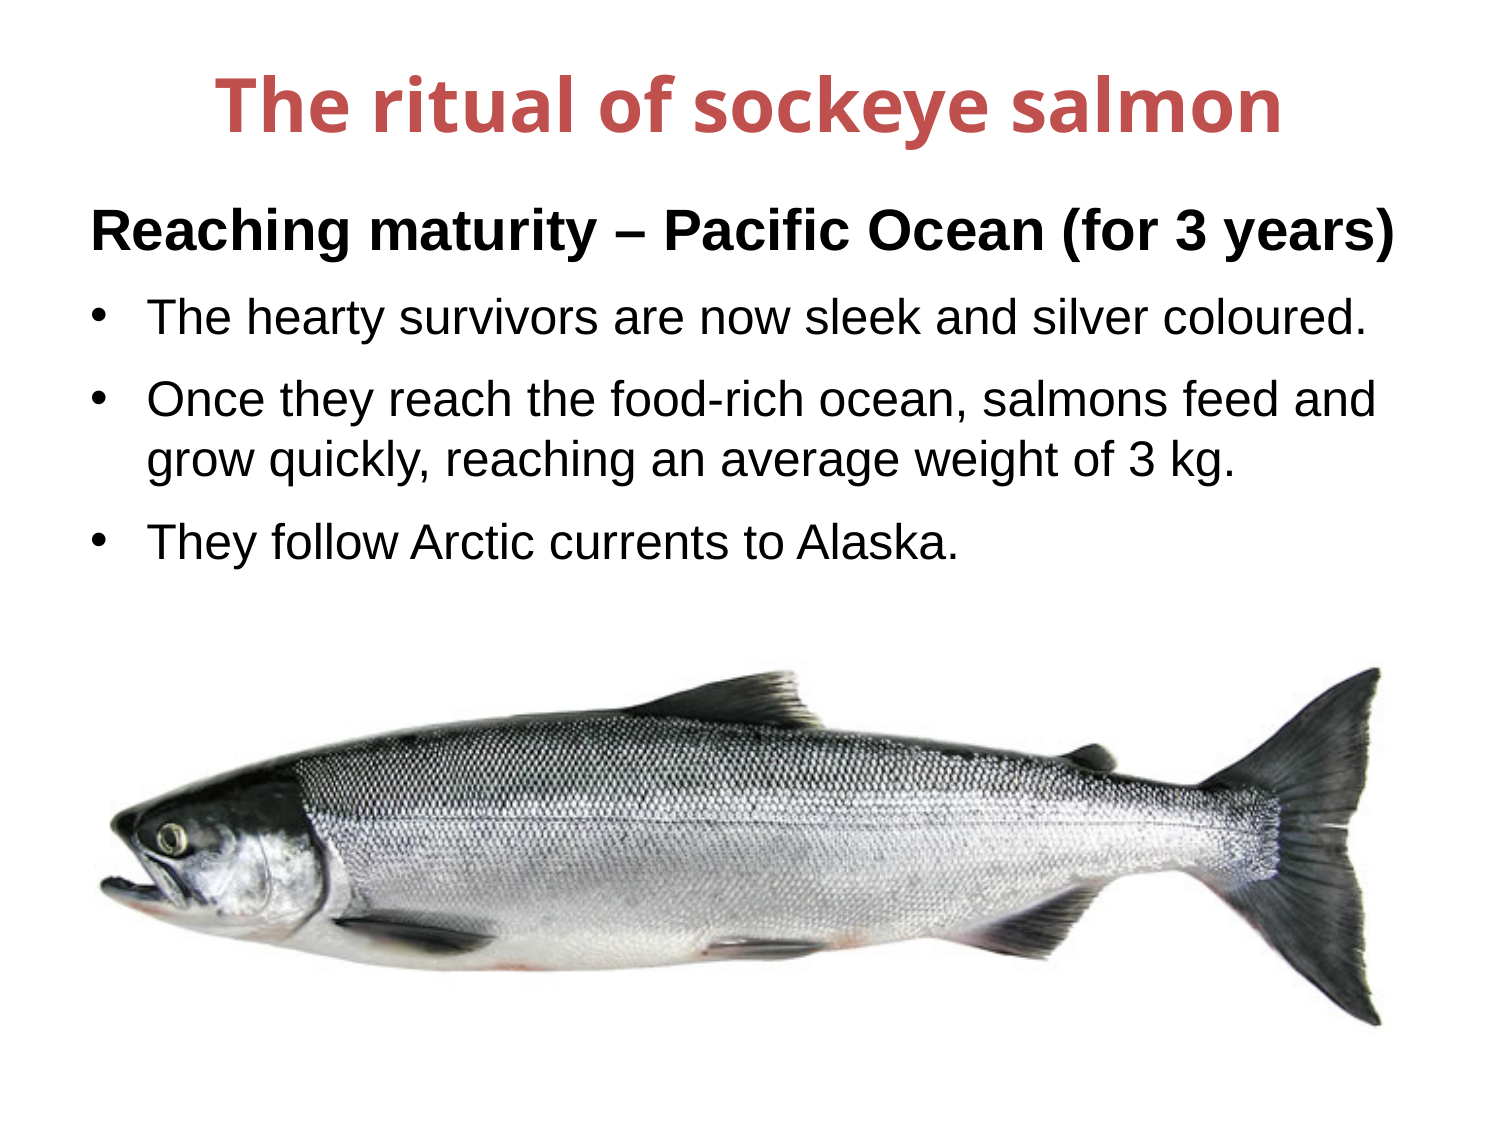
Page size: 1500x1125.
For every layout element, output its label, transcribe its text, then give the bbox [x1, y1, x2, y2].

picture [64, 644, 1424, 1063]
list Reaching maturity – Pacific Ocean (for 3 years) The hearty survivors are now sleek and silver coloured. Once they reach the food-rich ocean, salmons feed and grow quickly, reaching an average weight of 3 kg. They follow Arctic currents to Alaska. [75, 184, 1425, 645]
title The ritual of sockeye salmon [75, 30, 1425, 174]
